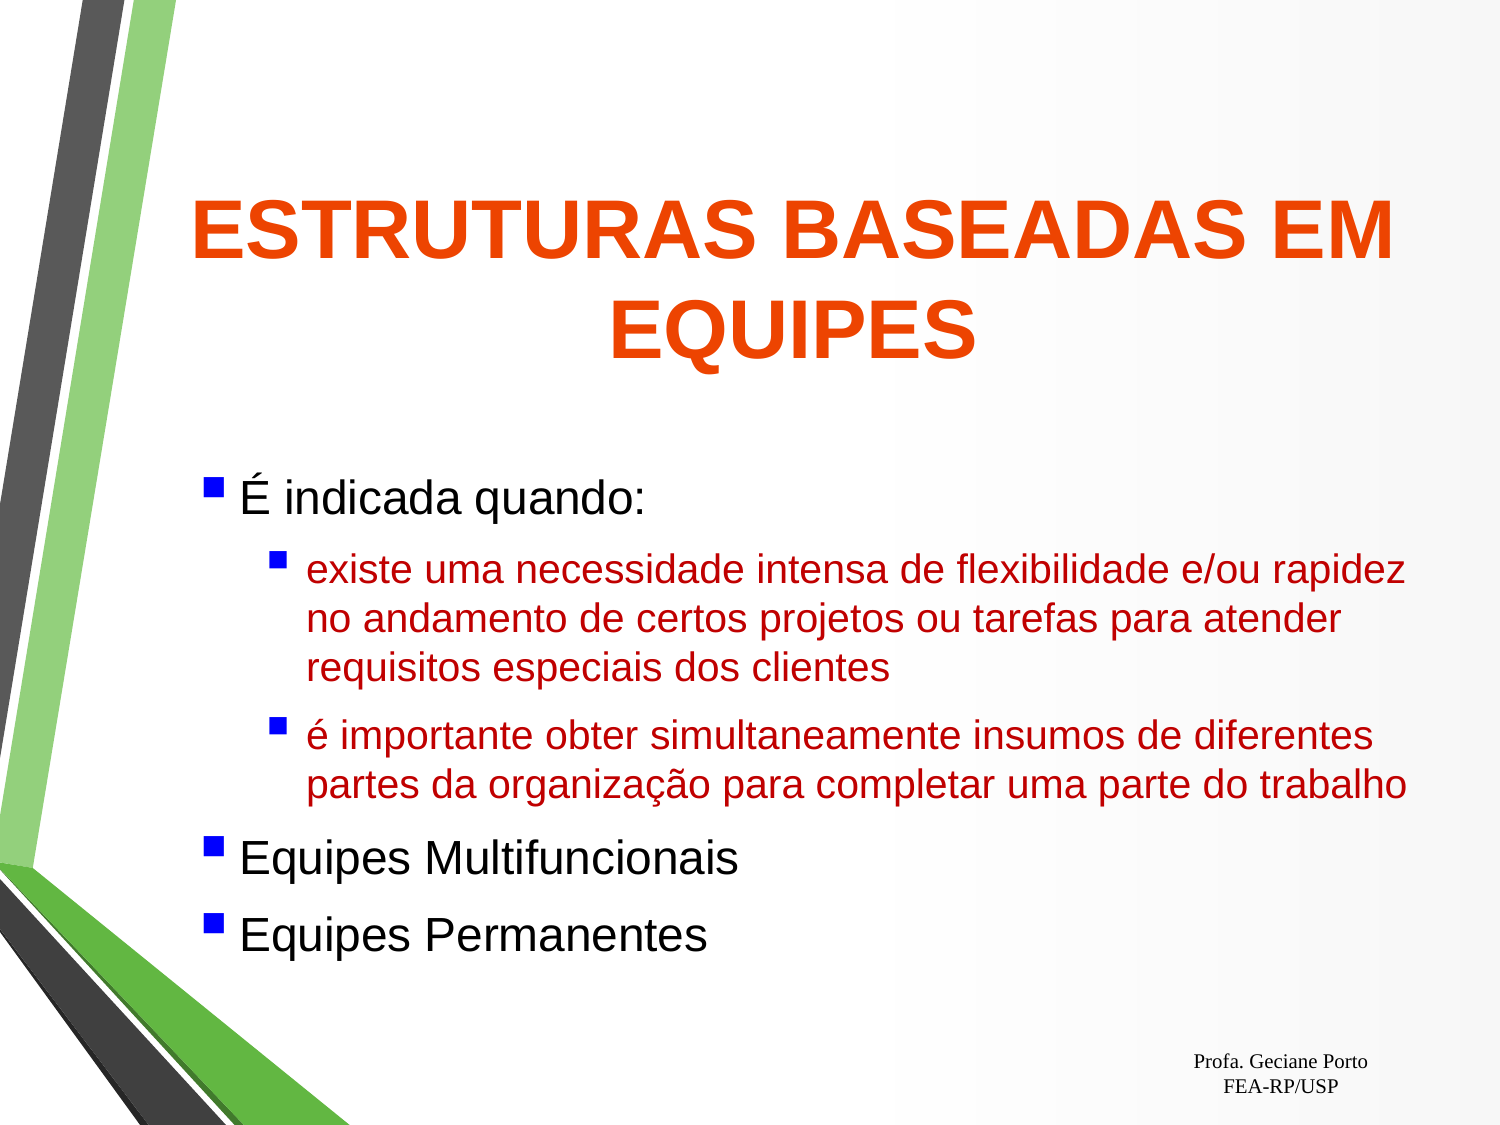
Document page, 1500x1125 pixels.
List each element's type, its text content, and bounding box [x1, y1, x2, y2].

list É indicada quando: existe uma necessidade intensa de flexibilidade e/ou rapidez no andamento de certos projetos ou tarefas para atender requisitos especiais dos clientes é importante obter simultaneamente insumos de diferentes partes da organização para completar uma parte do trabalho Equipes Multifuncionais Equipes Permanentes [183, 440, 1447, 988]
title ESTRUTURAS BASEADAS EM EQUIPES [161, 112, 1425, 438]
text_box Profa. Geciane Porto FEA-RP/USP [1087, 1040, 1475, 1105]
